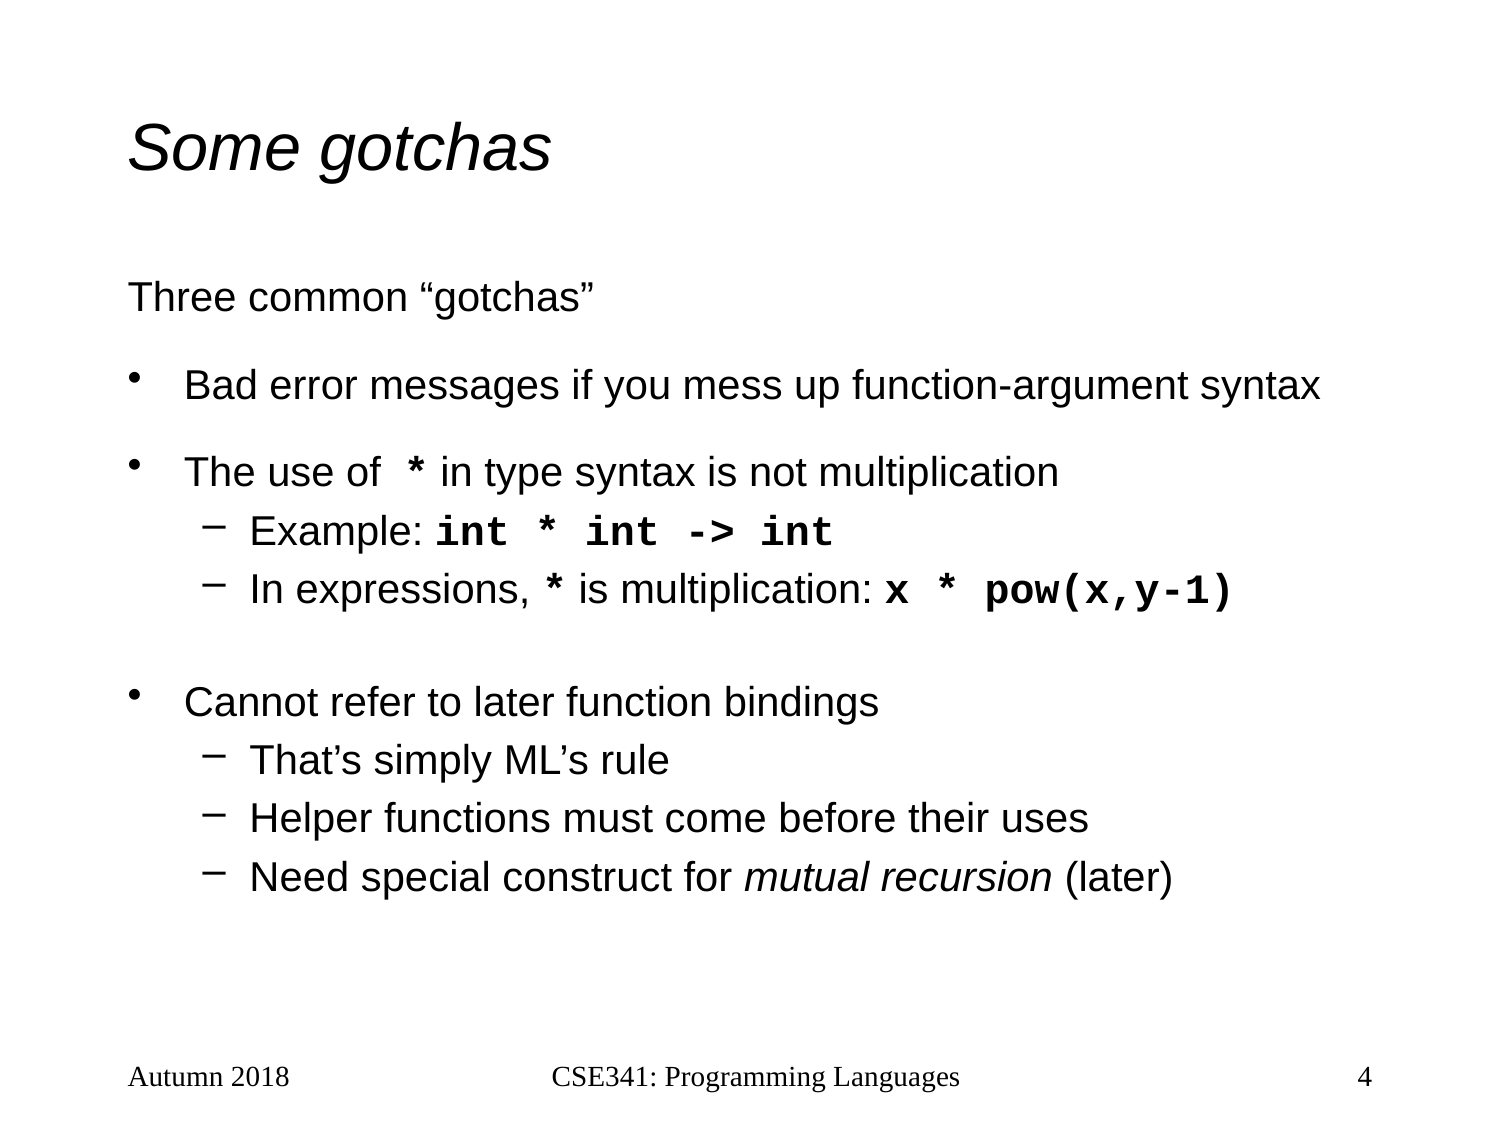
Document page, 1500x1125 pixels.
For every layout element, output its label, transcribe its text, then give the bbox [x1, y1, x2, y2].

title Some gotchas [112, 49, 1388, 238]
slide_number Autumn 2018 [112, 1049, 426, 1125]
slide_number 4 [1074, 1049, 1388, 1125]
footer CSE341: Programming Languages [474, 1049, 1038, 1125]
list Three common “gotchas” Bad error messages if you mess up function-argument syntax The use of * in type syntax is not multiplication Example: int * int -> int In expressions, * is multiplication: x * pow(x,y-1) Cannot refer to later function bindings That’s simply ML’s rule Helper functions must come before their uses Need special construct for mutual recursion (later) [112, 262, 1388, 1001]
